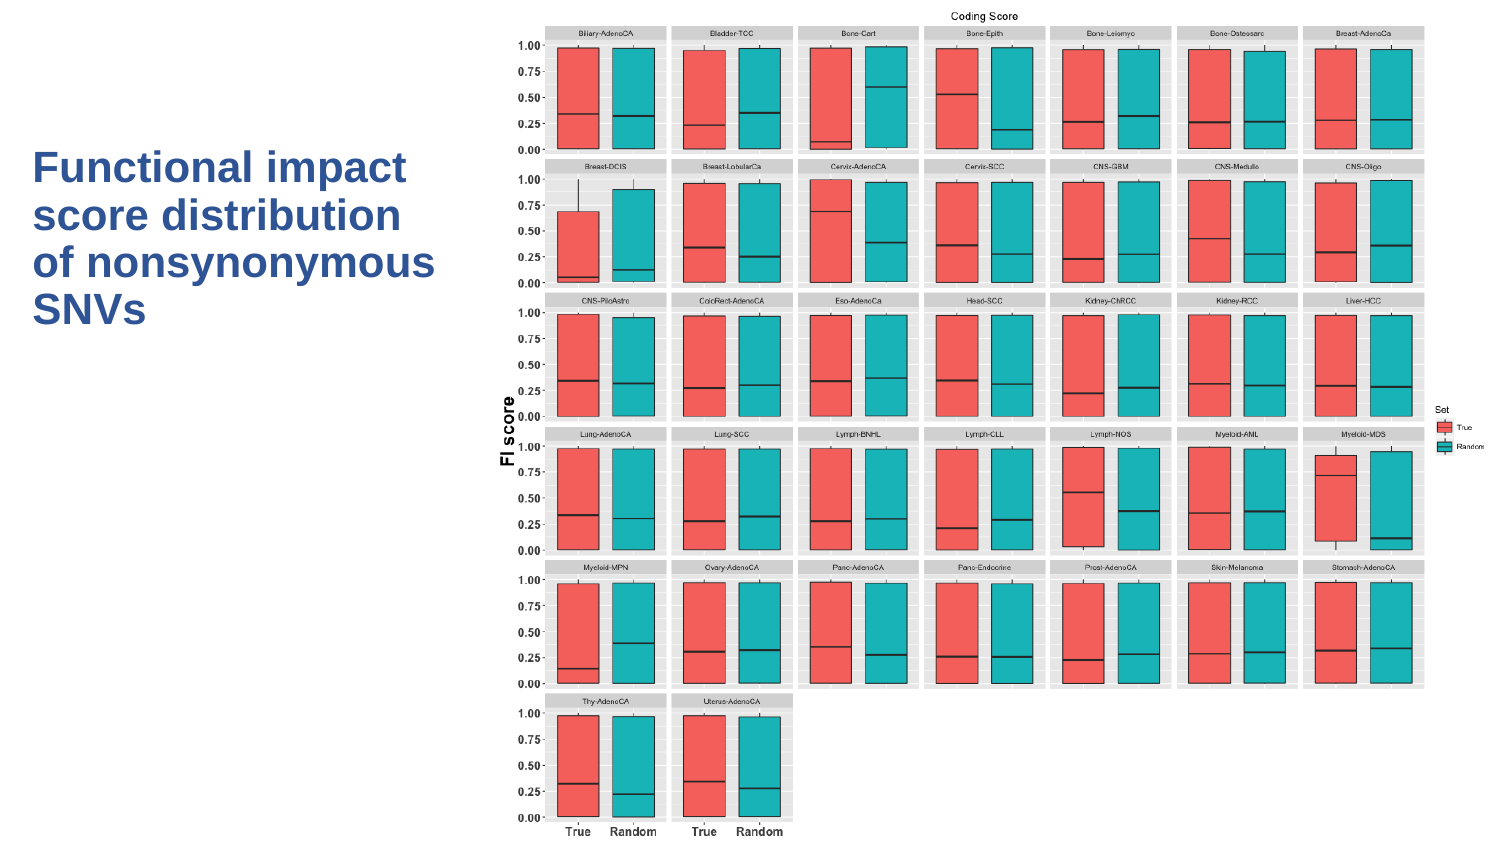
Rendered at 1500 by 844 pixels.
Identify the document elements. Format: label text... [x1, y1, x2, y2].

picture [493, 6, 1500, 837]
text_box Functional impact score distribution of nonsynonymous SNVs [21, 139, 457, 441]
